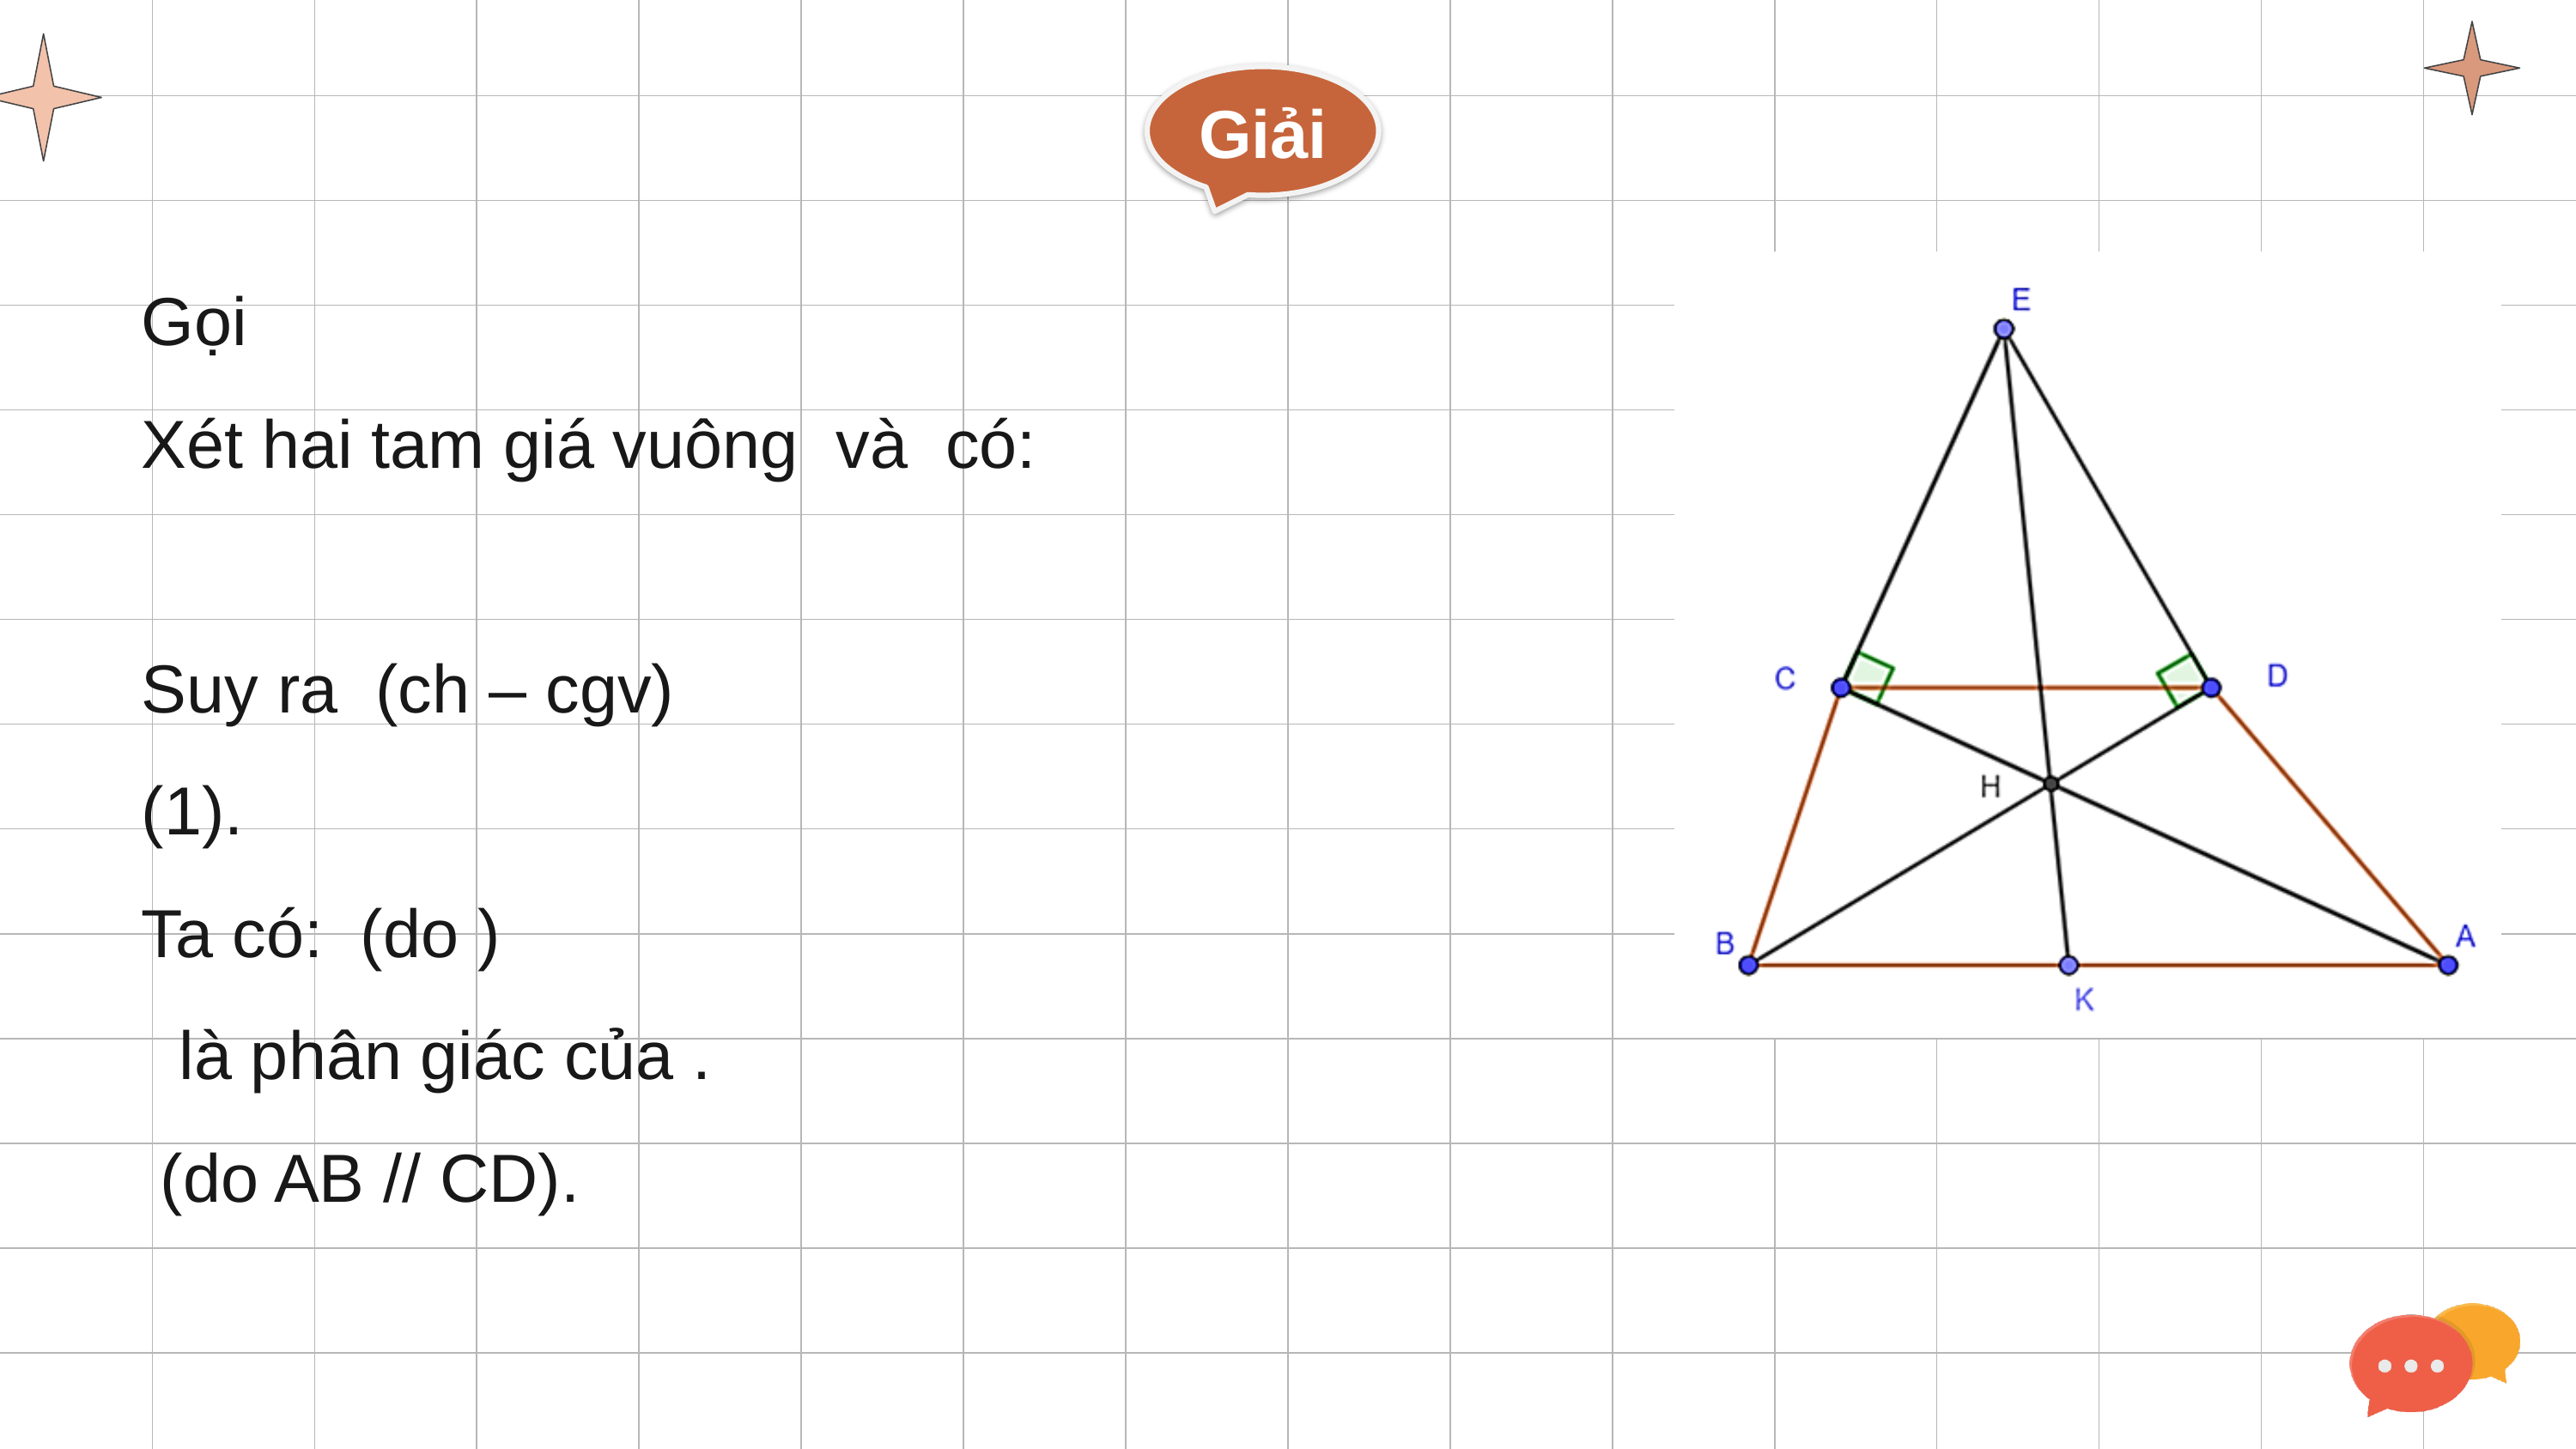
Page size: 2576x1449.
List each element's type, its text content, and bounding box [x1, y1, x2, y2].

picture [1674, 252, 2501, 1039]
text_box Giải [1144, 64, 1382, 215]
text_box [0, 33, 102, 161]
text_box [2424, 21, 2520, 115]
picture [2349, 1303, 2520, 1418]
